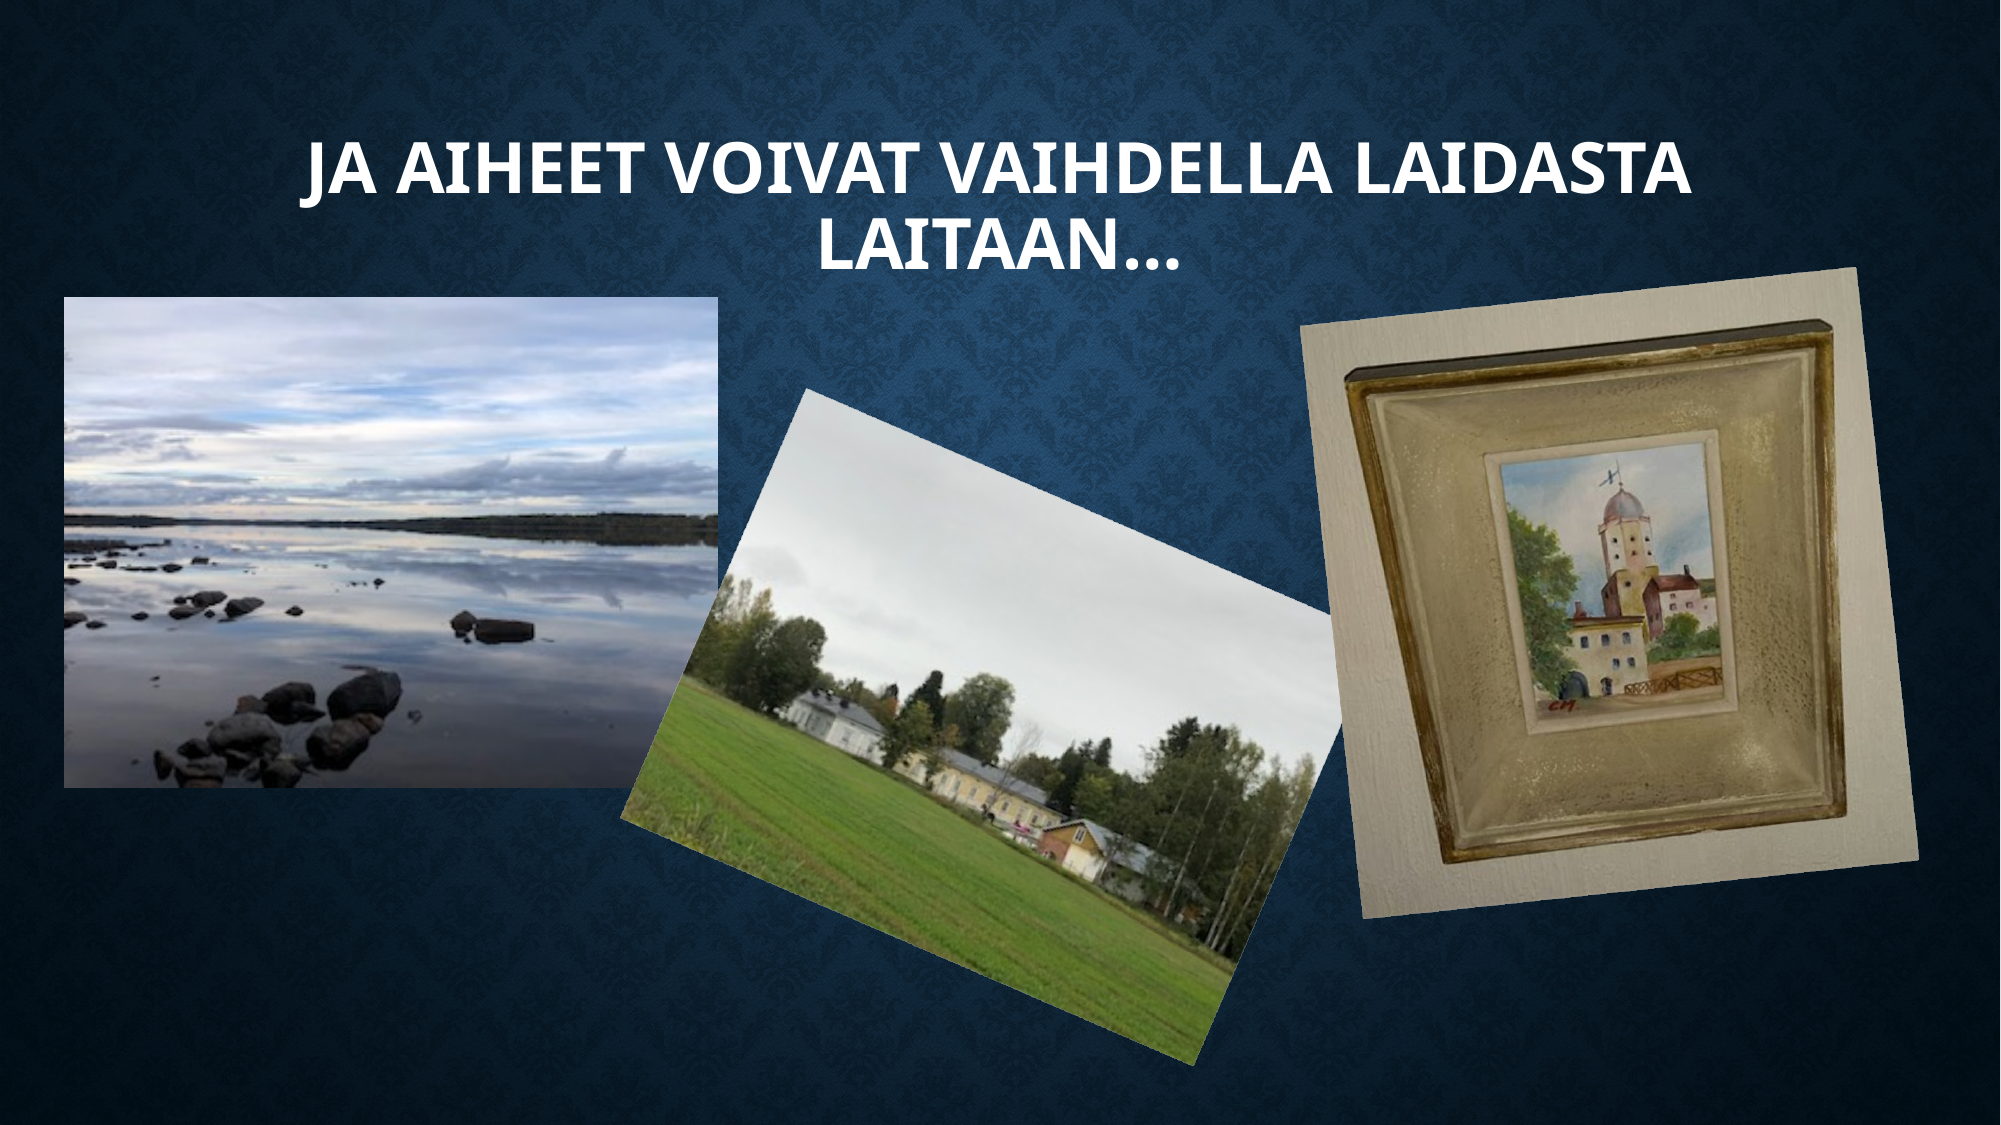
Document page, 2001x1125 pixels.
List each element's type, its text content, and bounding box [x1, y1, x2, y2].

title Ja aiheet voivat vaihdella laidasta laitaan… [149, 99, 1849, 318]
picture [63, 267, 1919, 1065]
